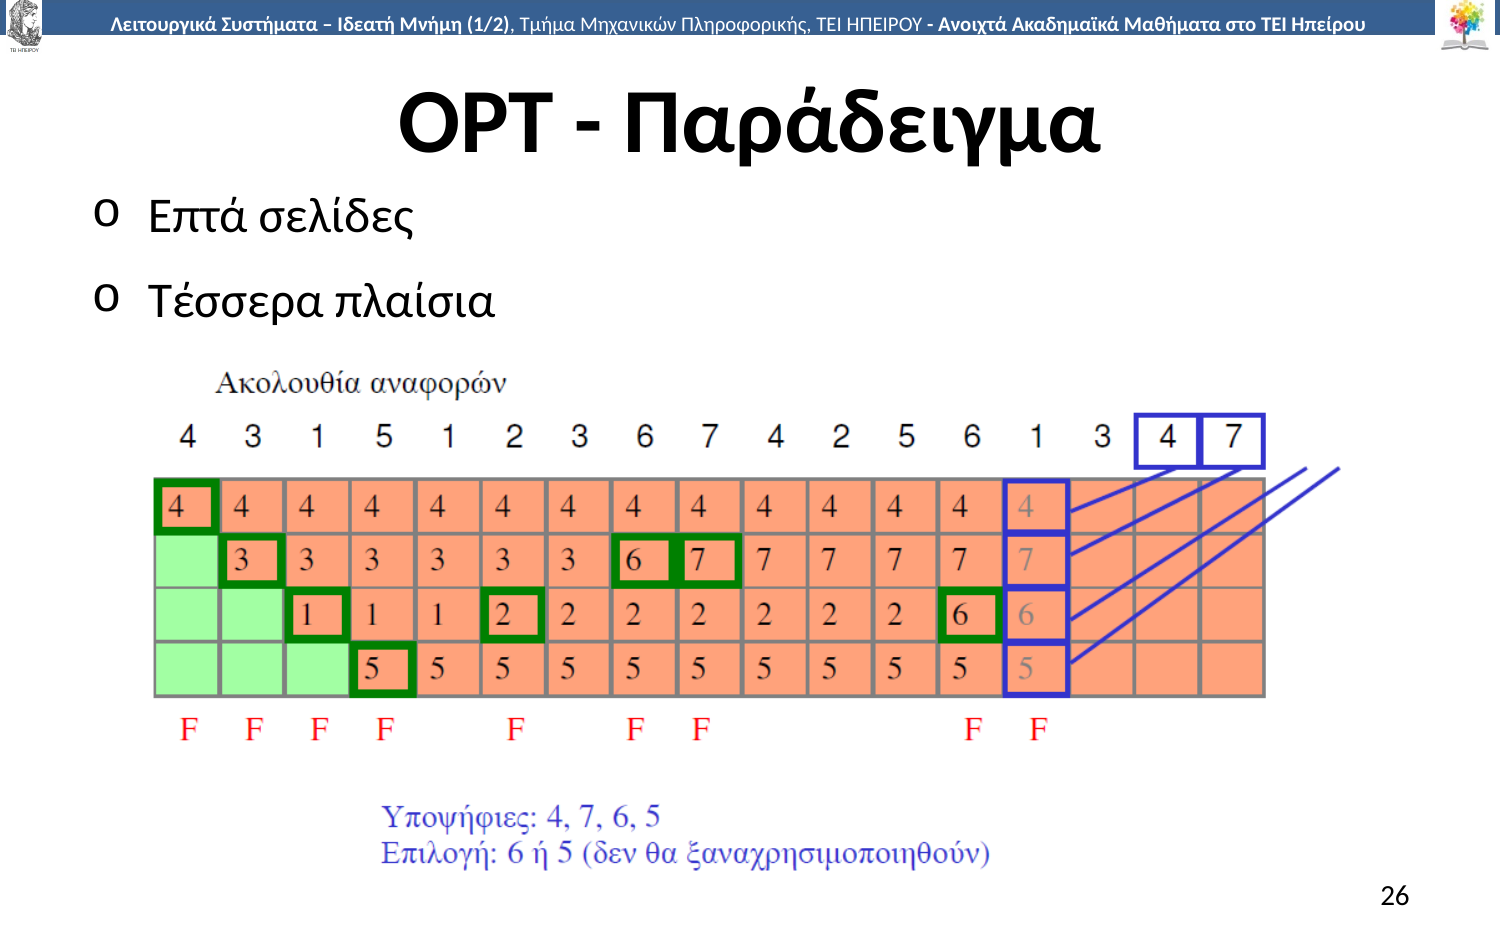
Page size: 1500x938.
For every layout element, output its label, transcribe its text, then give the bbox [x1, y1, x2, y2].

picture [1435, 0, 1495, 52]
picture [6, 0, 42, 54]
picture [135, 331, 1346, 887]
list Επτά σελίδες Τέσσερα πλαίσια [76, 175, 1437, 804]
slide_number 26 [1074, 868, 1425, 919]
title OPT - Παράδειγμα [29, 37, 1471, 194]
